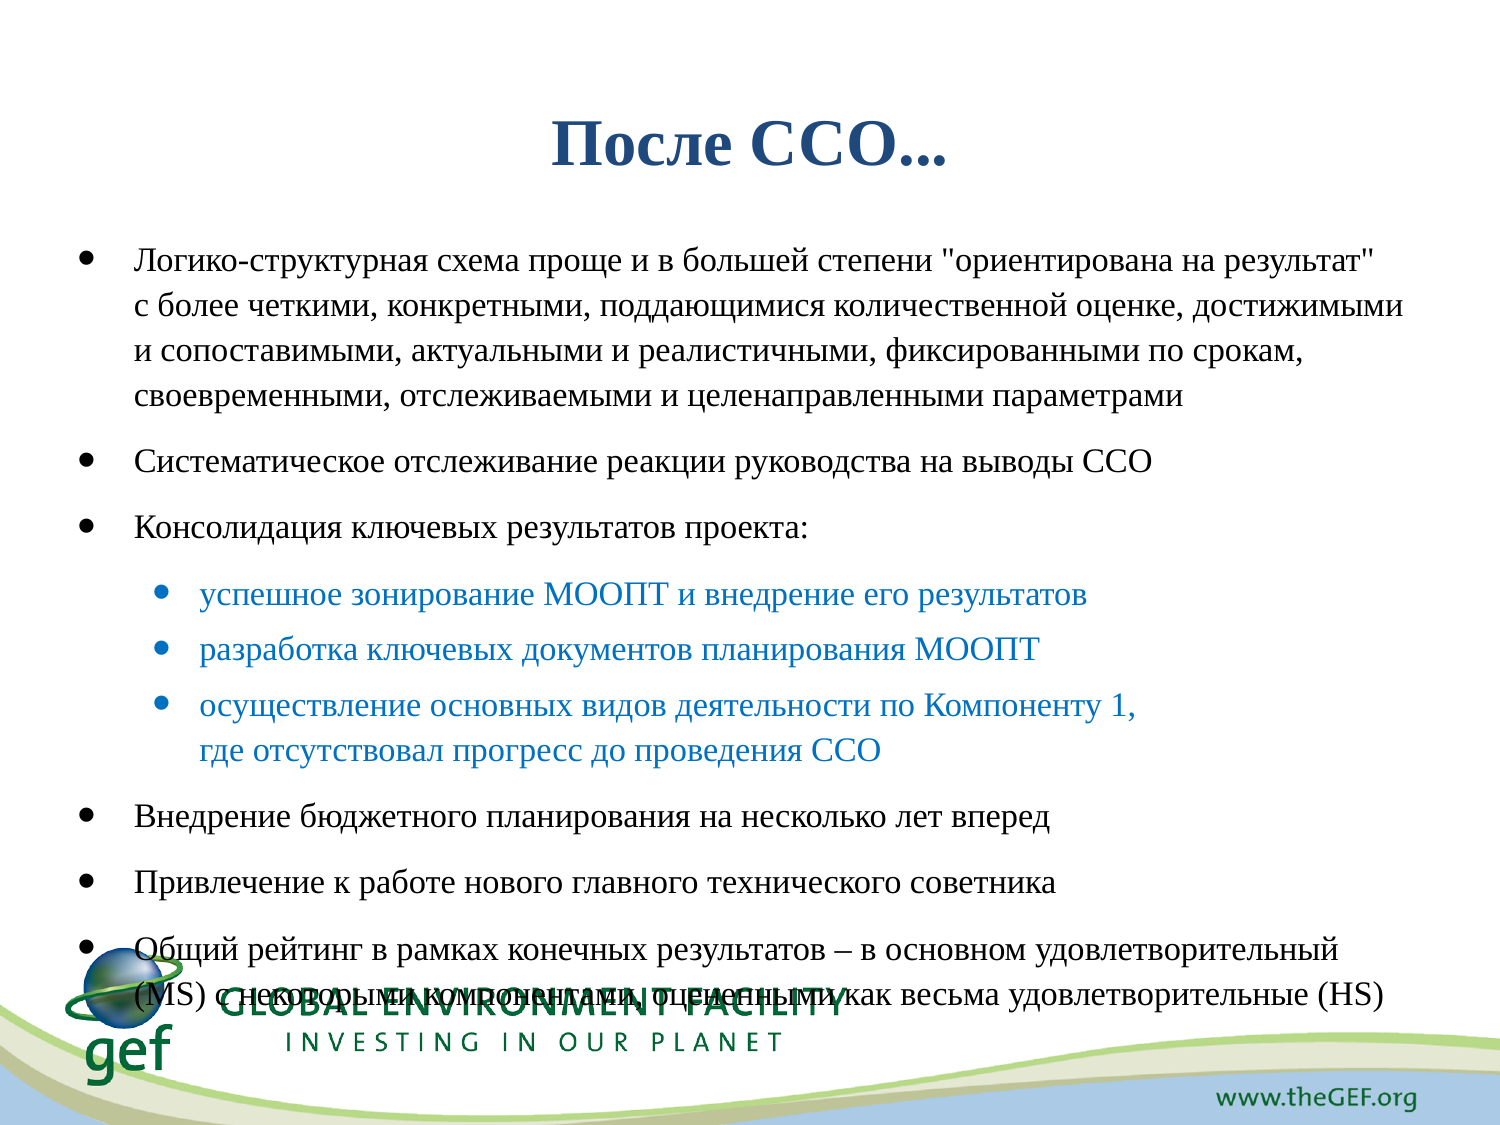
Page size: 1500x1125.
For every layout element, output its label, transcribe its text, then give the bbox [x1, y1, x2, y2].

slide_number [1407, 1042, 1500, 1103]
picture [0, 920, 1500, 1125]
list Логико-структурная схема проще и в большей степени "ориентирована на результат" с более четкими, конкретными, поддающимися количественной оценке, достижимыми и сопоставимыми, актуальными и реалистичными, фиксированными по срокам, своевременными, отслеживаемыми и целенаправленными параметрами Систематическое отслеживание реакции руководства на выводы ССО Консолидация ключевых результатов проекта: успешное зонирование МООПТ и внедрение его результатов разработка ключевых документов планирования МООПТ осуществление основных видов деятельности по Компоненту 1, где отсутствовал прогресс до проведения ССО Внедрение бюджетного планирования на несколько лет вперед Привлечение к работе нового главного технического советника Общий рейтинг в рамках конечных результатов – в основном удовлетворительный (MS) с некоторыми компонентами, оцененными как весьма удовлетворительные (HS) [62, 224, 1425, 925]
title После ССО... [75, 45, 1425, 224]
